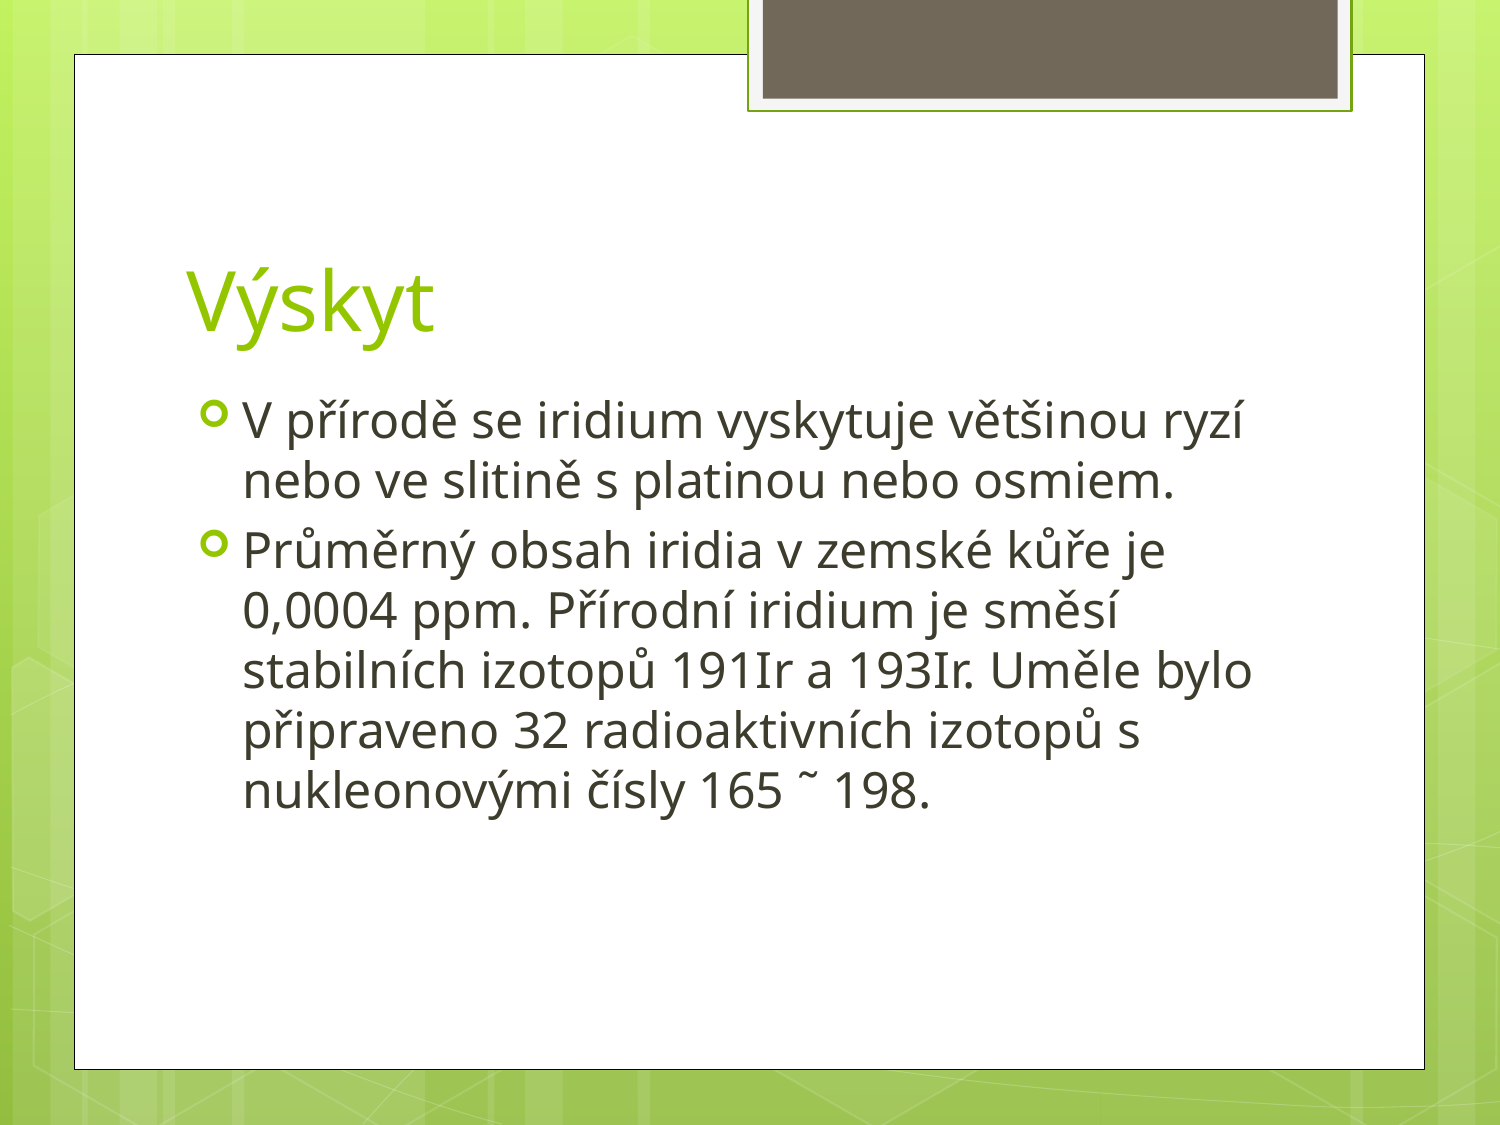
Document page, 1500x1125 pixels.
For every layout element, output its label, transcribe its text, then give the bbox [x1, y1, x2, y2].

title Výskyt [170, 168, 1324, 357]
list V přírodě se iridium vyskytuje většinou ryzí nebo ve slitině s platinou nebo osmiem. Průměrný obsah iridia v zemské kůře je 0,0004 ppm. Přírodní iridium je směsí stabilních izotopů 191Ir a 193Ir. Uměle bylo připraveno 32 radioaktivních izotopů s nukleonovými čísly 165 ˜ 198. [170, 380, 1284, 957]
